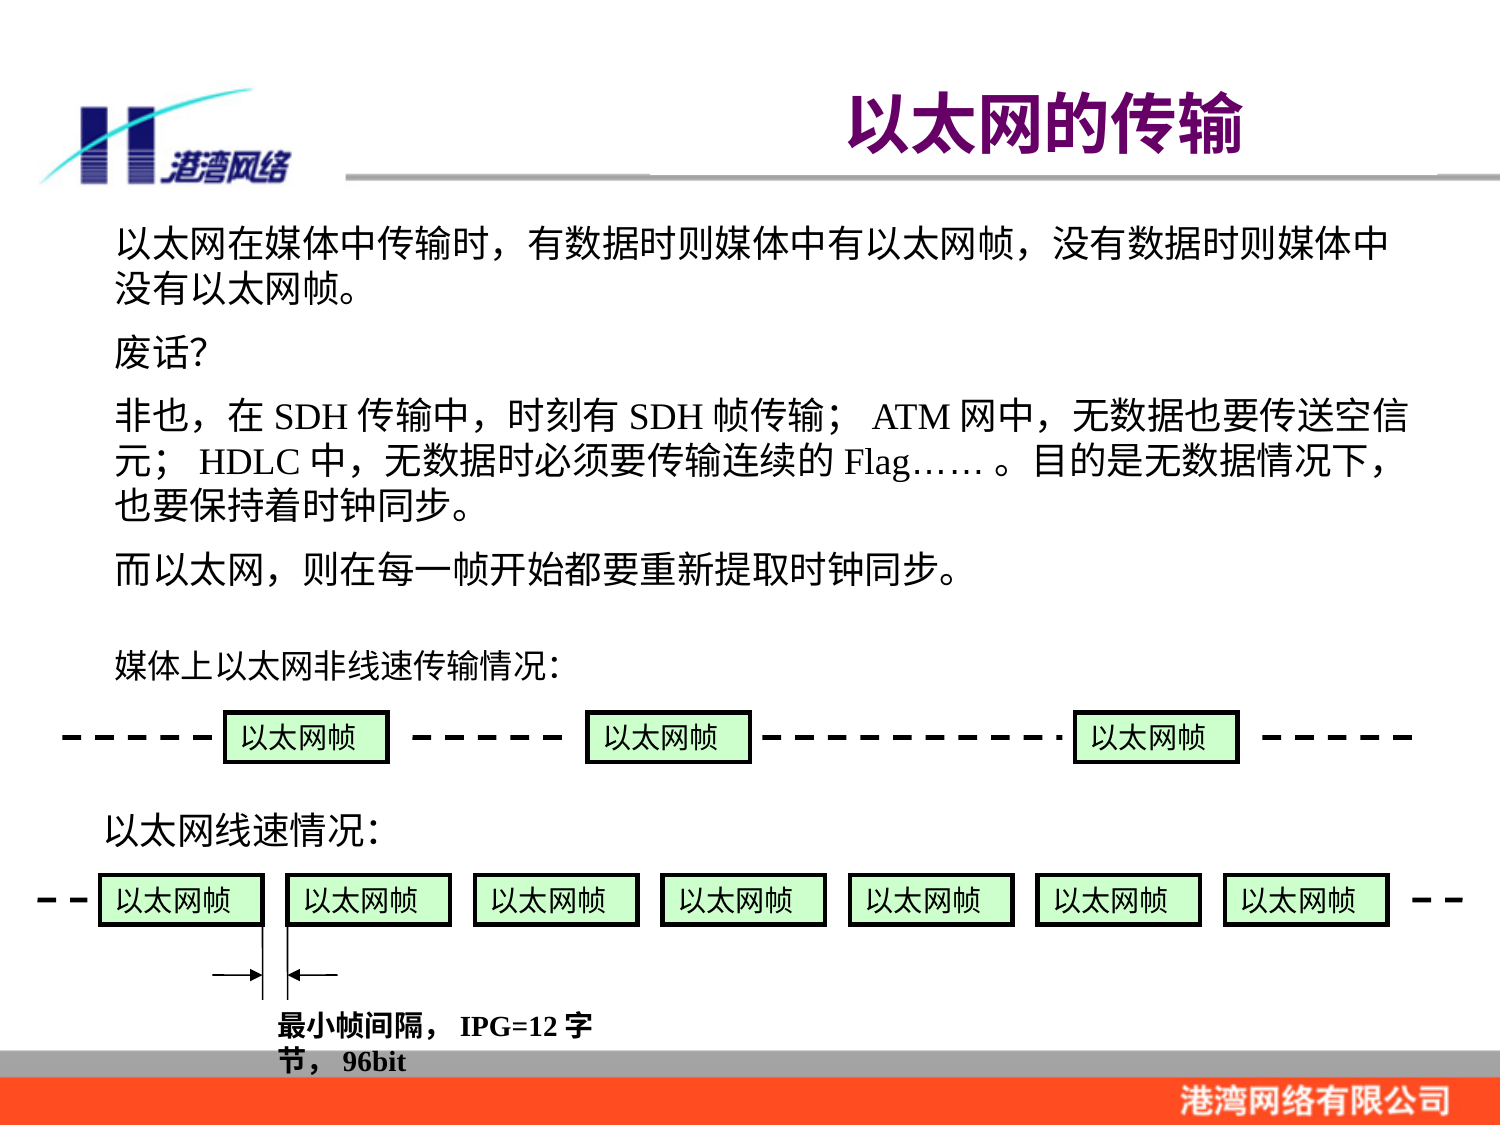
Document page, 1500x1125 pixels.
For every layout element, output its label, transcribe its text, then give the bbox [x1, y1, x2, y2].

text_box 以太网帧 [849, 874, 1013, 925]
text_box 以太网帧 [1224, 874, 1388, 925]
text_box [287, 968, 338, 982]
text_box 以太网的传输 [650, 75, 1438, 175]
text_box 以太网帧 [1037, 874, 1200, 925]
text_box 以太网帧 [99, 874, 263, 925]
text_box 媒体上以太网非线速传输情况： [99, 637, 700, 693]
text_box 最小帧间隔，IPG=12字节，96bit [262, 999, 738, 1085]
text_box 以太网帧 [662, 874, 825, 925]
text_box 以太网帧 [474, 874, 638, 925]
text_box 以太网帧 [1074, 712, 1238, 763]
picture [0, 0, 1500, 1125]
text_box 以太网帧 [287, 874, 450, 925]
text_box 以太网在媒体中传输时，有数据时则媒体中有以太网帧，没有数据时则媒体中没有以太网帧。 废话？ 非也，在SDH传输中，时刻有SDH帧传输；ATM网中，无数据也要传送空信元；HDLC中，无数据时必须要传输连续的Flag……。目的是无数据情况下，也要保持着时钟同步。 而以太网，则在每一帧开始都要重新提取时钟同步。 [99, 212, 1425, 599]
text_box 以太网线速情况： [87, 799, 500, 860]
text_box 以太网帧 [587, 712, 750, 763]
text_box 以太网帧 [224, 712, 388, 763]
text_box [212, 968, 263, 982]
